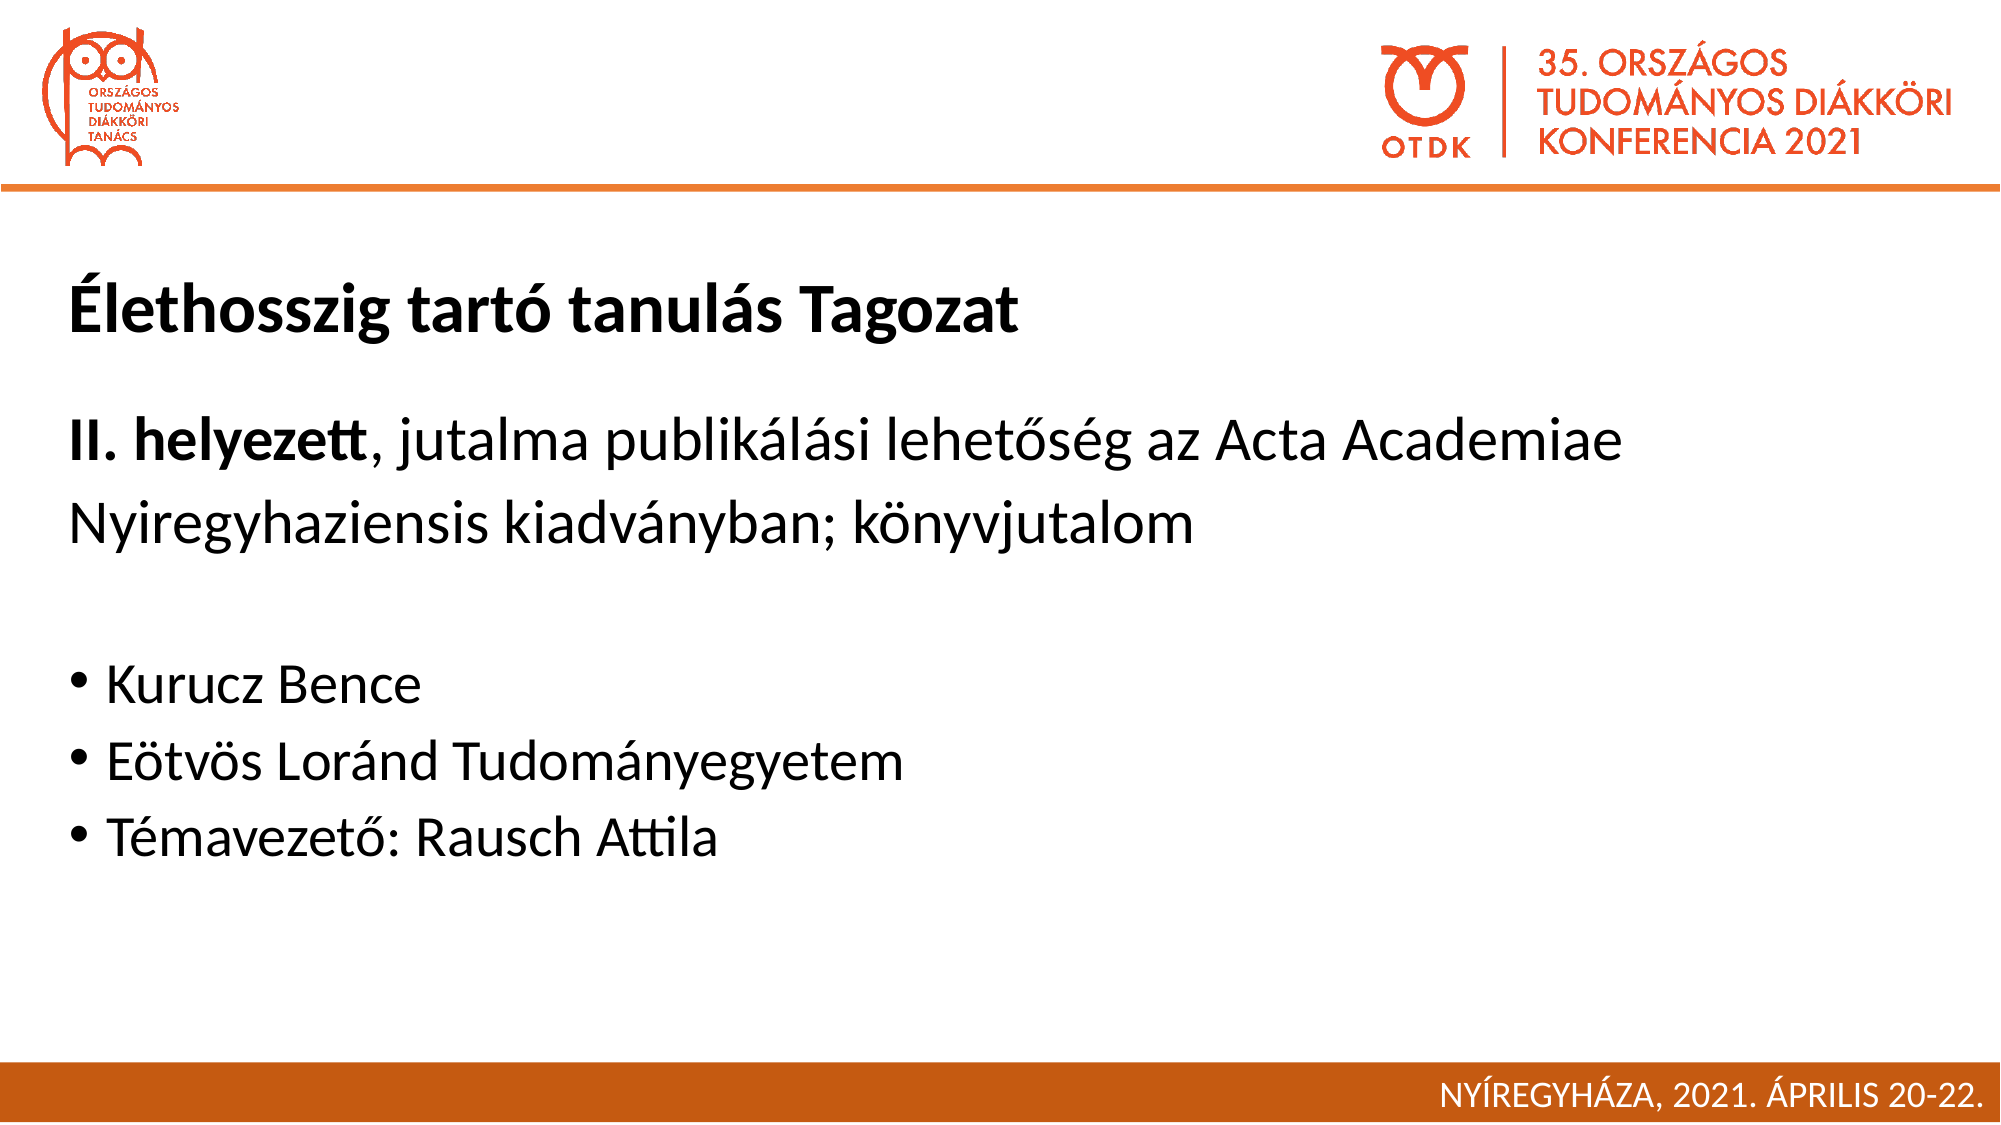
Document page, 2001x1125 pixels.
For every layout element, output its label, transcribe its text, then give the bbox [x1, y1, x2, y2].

text_box [0, 183, 2000, 193]
text_box NYÍREGYHÁZA, 2021. ÁPRILIS 20-22. [0, 1062, 2000, 1123]
list Élethosszig tartó tanulás Tagozat II. helyezett, jutalma publikálási lehetőség az Acta Academiae Nyiregyhaziensis kiadványban; könyvjutalom Kurucz Bence Eötvös Loránd Tudományegyetem Témavezető: Rausch Attila [53, 246, 1950, 941]
picture [1317, 0, 1981, 191]
picture [12, 8, 201, 188]
